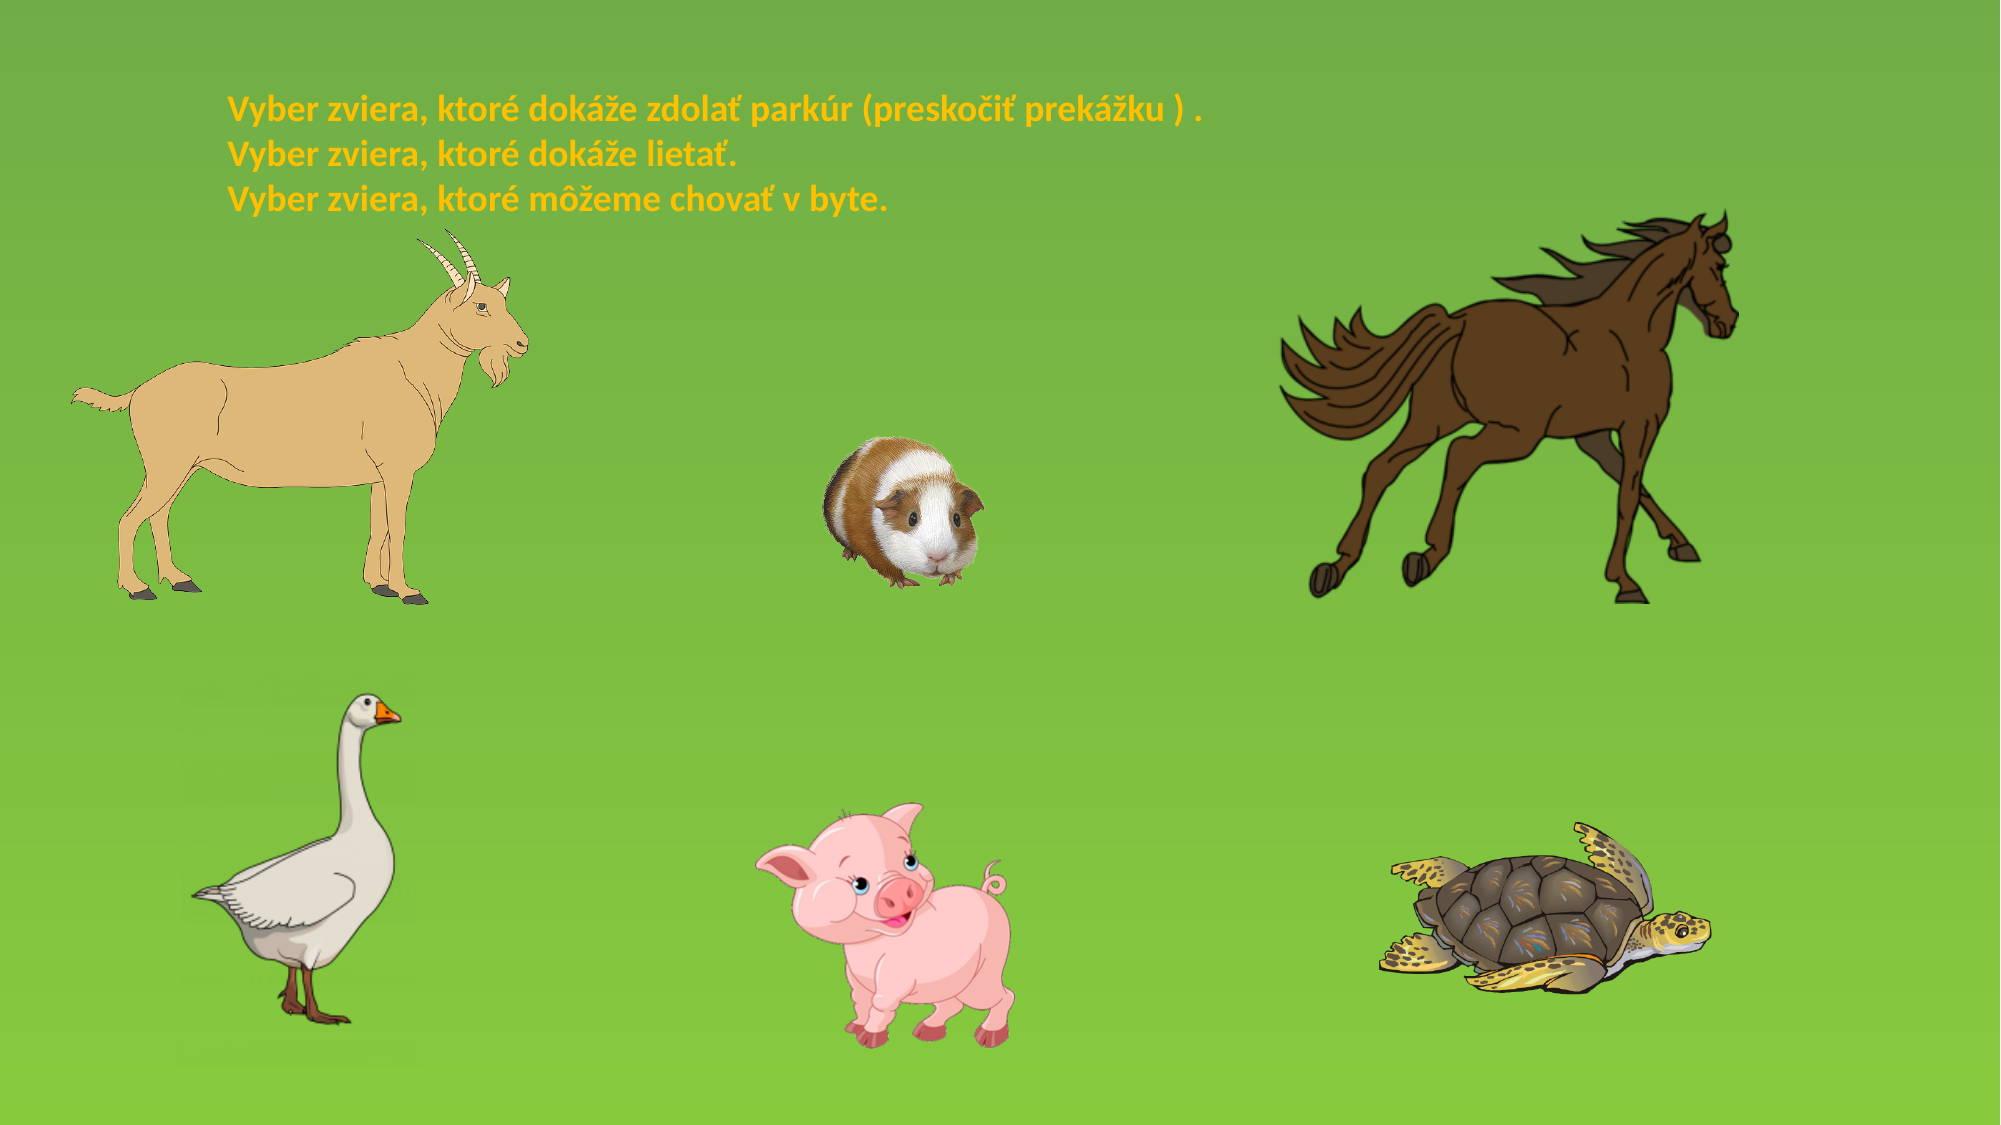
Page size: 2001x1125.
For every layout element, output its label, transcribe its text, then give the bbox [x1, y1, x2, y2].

text_box Vyber zviera, ktoré dokáže zdolať parkúr (preskočiť prekážku ) . Vyber zviera, ktoré dokáže lietať. Vyber zviera, ktoré môžeme chovať v byte. [212, 76, 1220, 227]
picture [1271, 204, 1739, 604]
picture [755, 796, 1015, 1055]
picture [71, 228, 529, 605]
picture [1377, 822, 1712, 996]
picture [182, 652, 418, 1069]
picture [821, 435, 985, 590]
